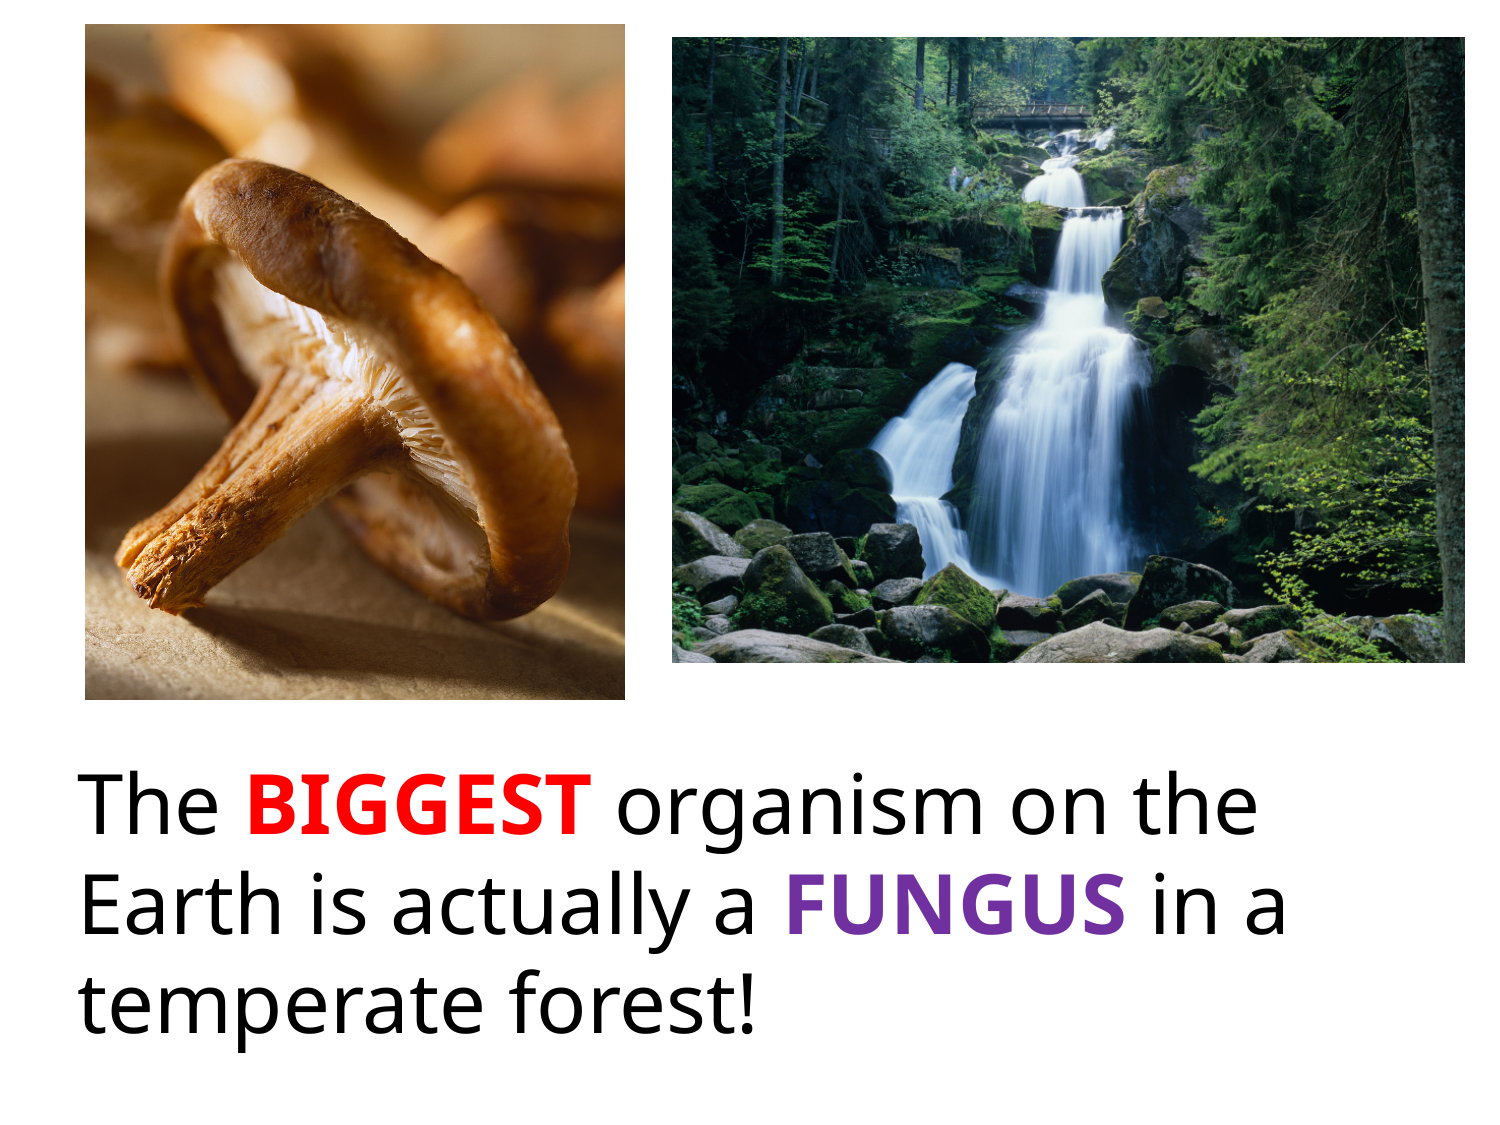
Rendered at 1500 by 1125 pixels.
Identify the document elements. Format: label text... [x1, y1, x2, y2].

picture [672, 37, 1466, 663]
text_box The BIGGEST organism on the Earth is actually a FUNGUS in a temperate forest! [62, 743, 1463, 1125]
picture [84, 24, 626, 701]
